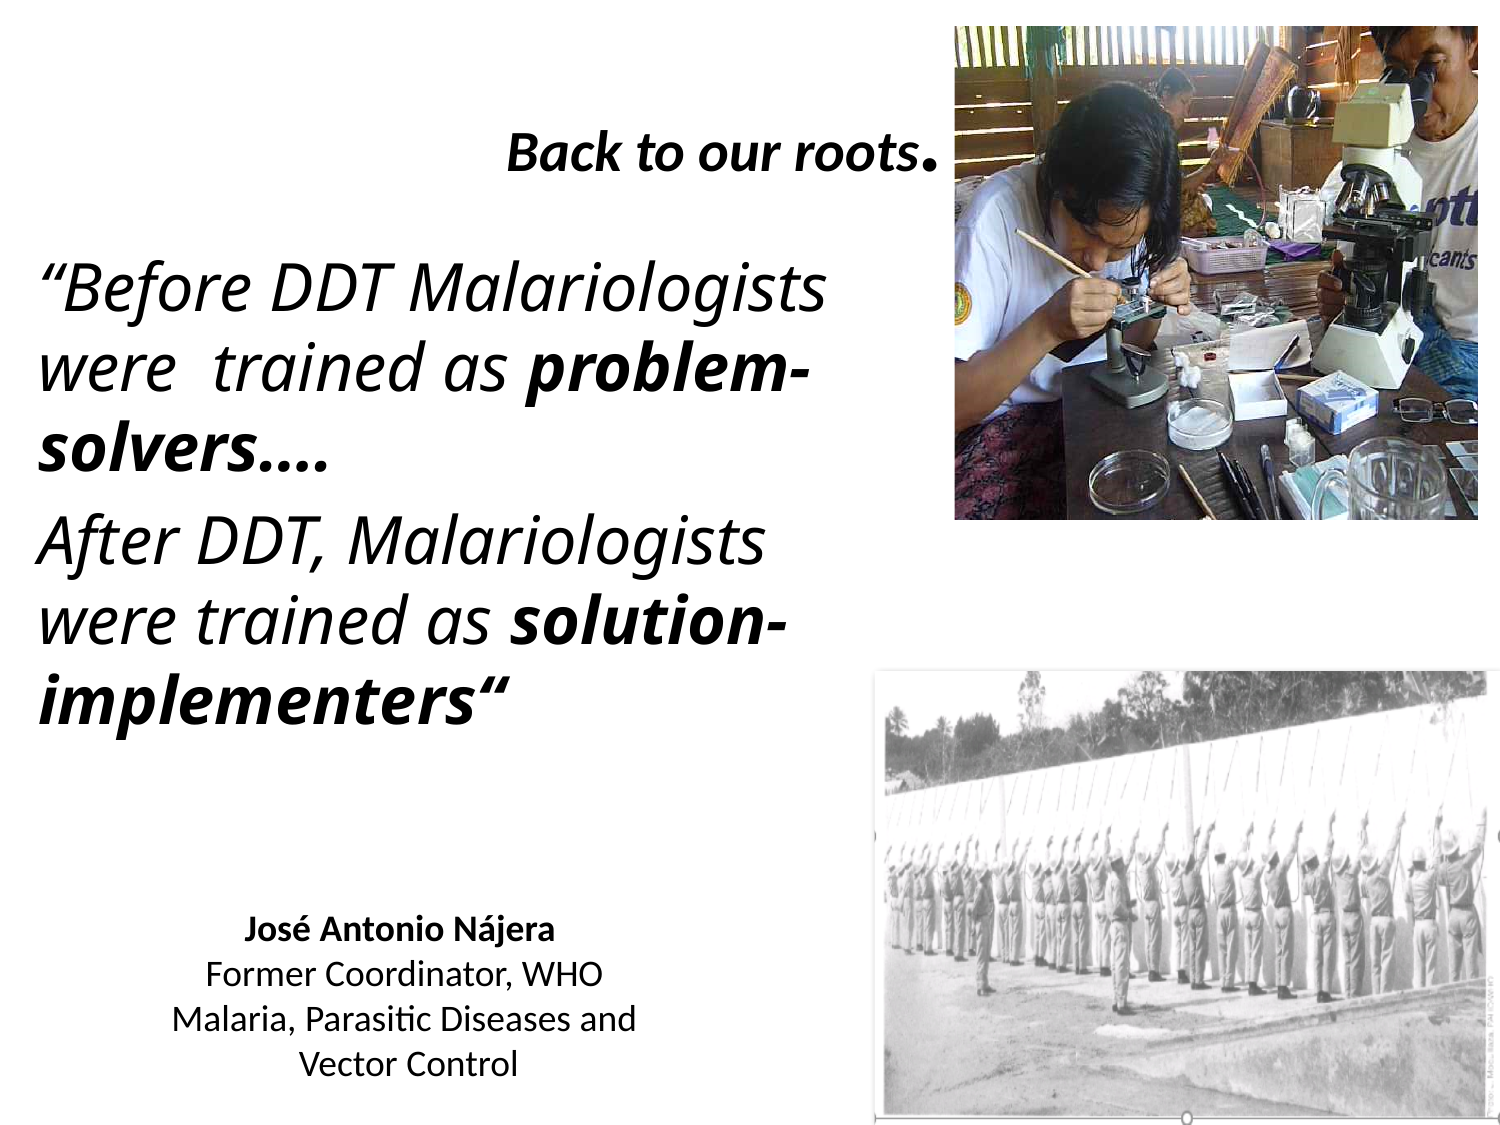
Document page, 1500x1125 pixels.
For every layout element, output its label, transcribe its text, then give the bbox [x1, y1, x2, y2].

title Back to our roots. [78, 26, 952, 244]
picture [874, 670, 1500, 1125]
text_box José Antonio Nájera Former Coordinator, WHO Malaria, Parasitic Diseases and Vector Control [78, 836, 739, 1092]
list “Before DDT Malariologists were trained as problem-solvers…. After DDT, Malariologists were trained as solution-implementers“ [23, 237, 875, 1094]
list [954, 26, 1479, 521]
